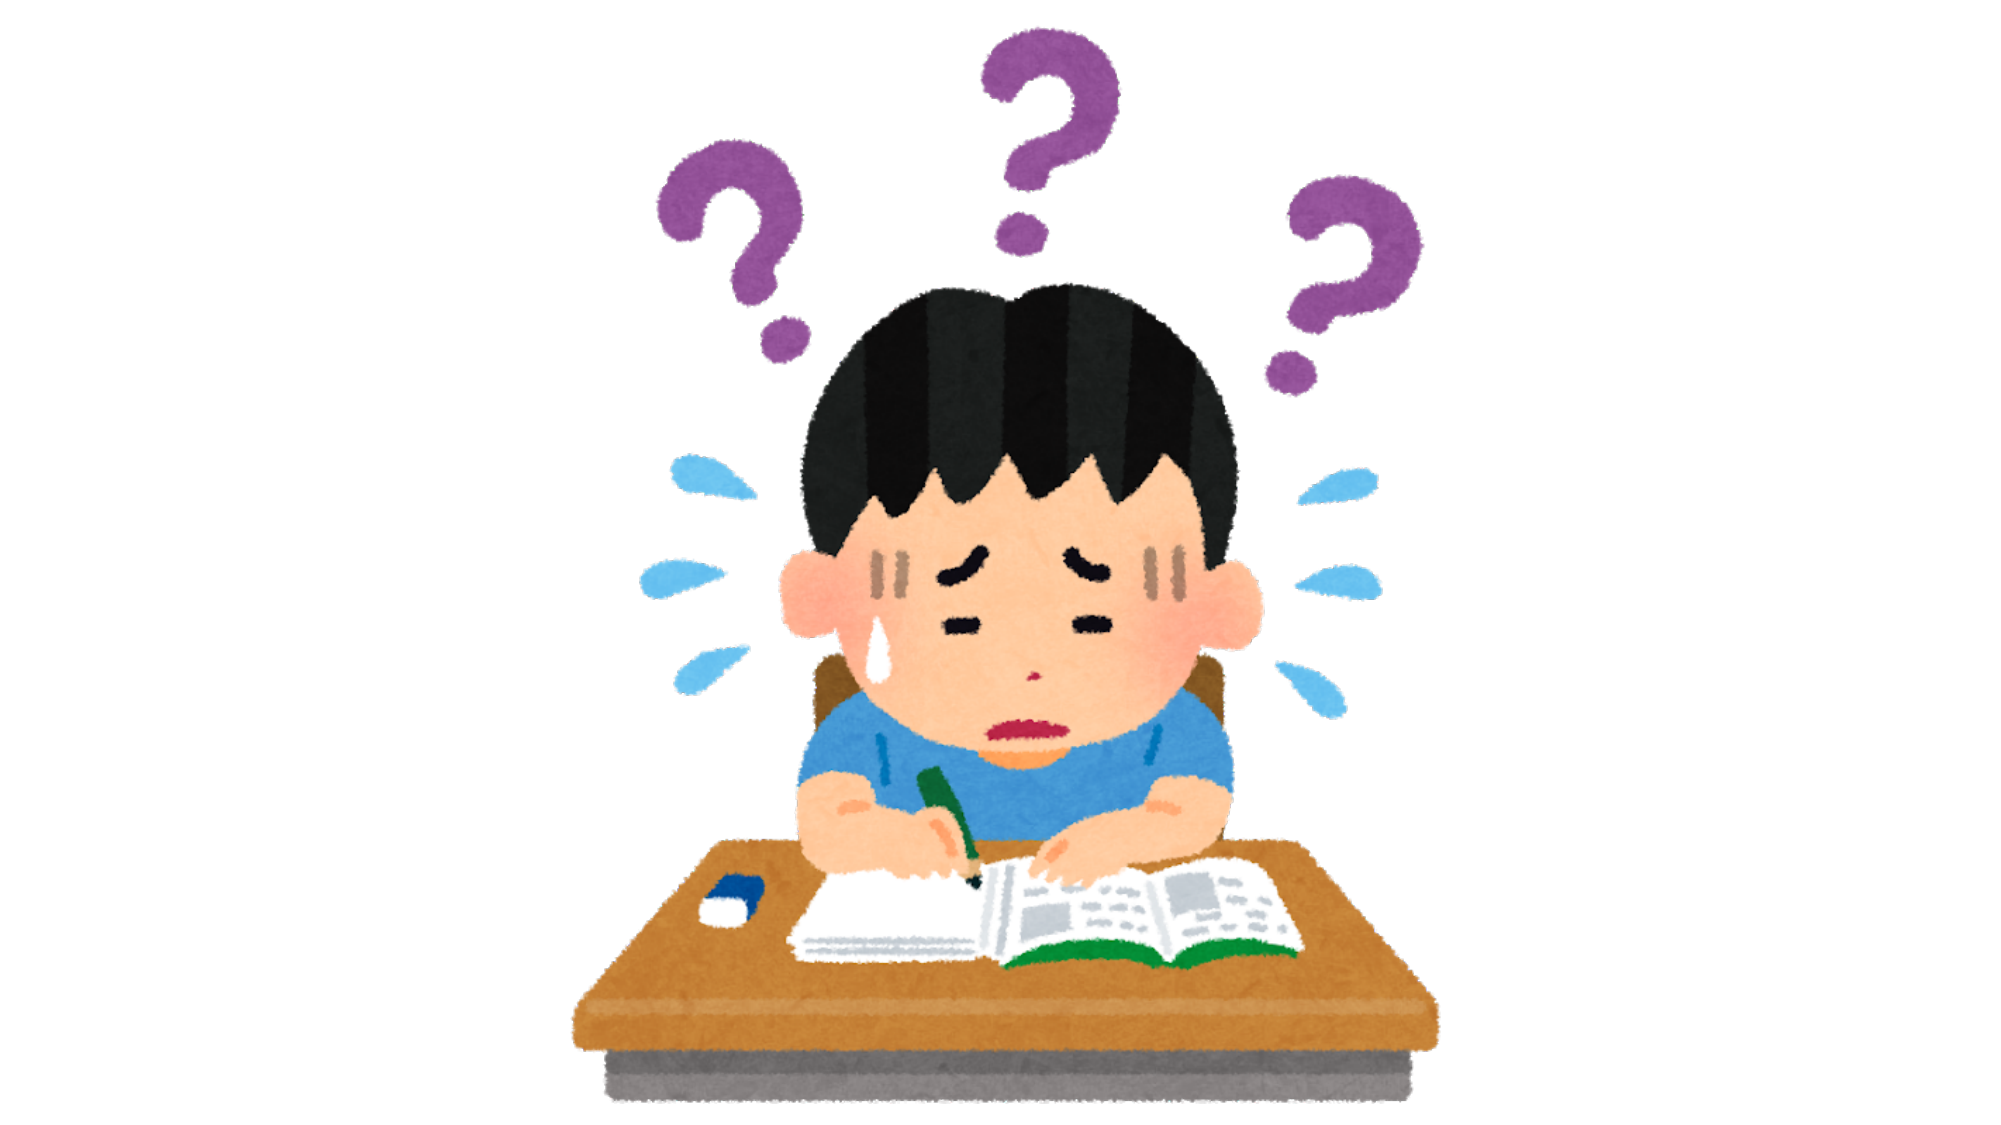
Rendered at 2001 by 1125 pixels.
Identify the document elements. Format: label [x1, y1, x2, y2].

picture [437, 0, 1563, 1125]
